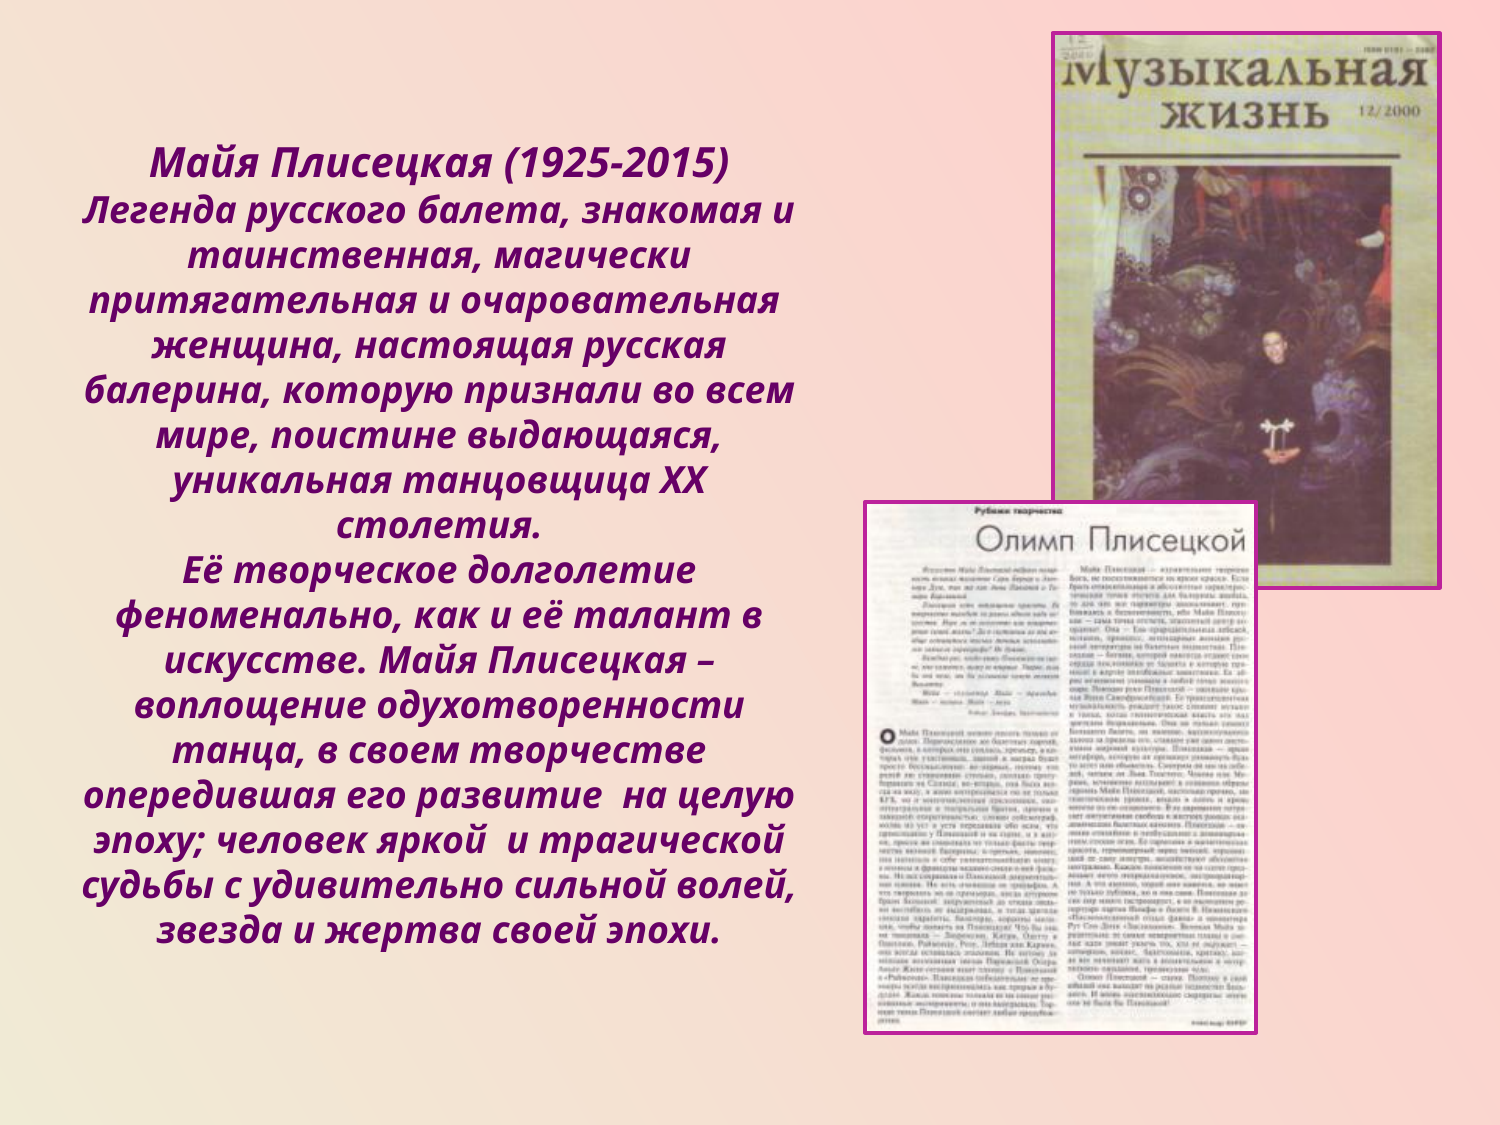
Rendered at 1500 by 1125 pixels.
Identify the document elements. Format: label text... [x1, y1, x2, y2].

text_box Майя Плисецкая (1925-2015) Легенда русского балета, знакомая и таинственная, магически притягательная и очаровательная женщина, настоящая русская балерина, которую признали во всем мире, поистине выдающаяся, уникальная танцовщица ХХ столетия. Её творческое долголетие феноменально, как и её талант в искусстве. Майя Плисецкая – воплощение одухотворенности танца, в своем творчестве опередившая его развитие на целую эпоху; человек яркой и трагической судьбы с удивительно сильной волей, звезда и жертва своей эпохи. [58, 128, 821, 959]
picture [866, 34, 1438, 1031]
